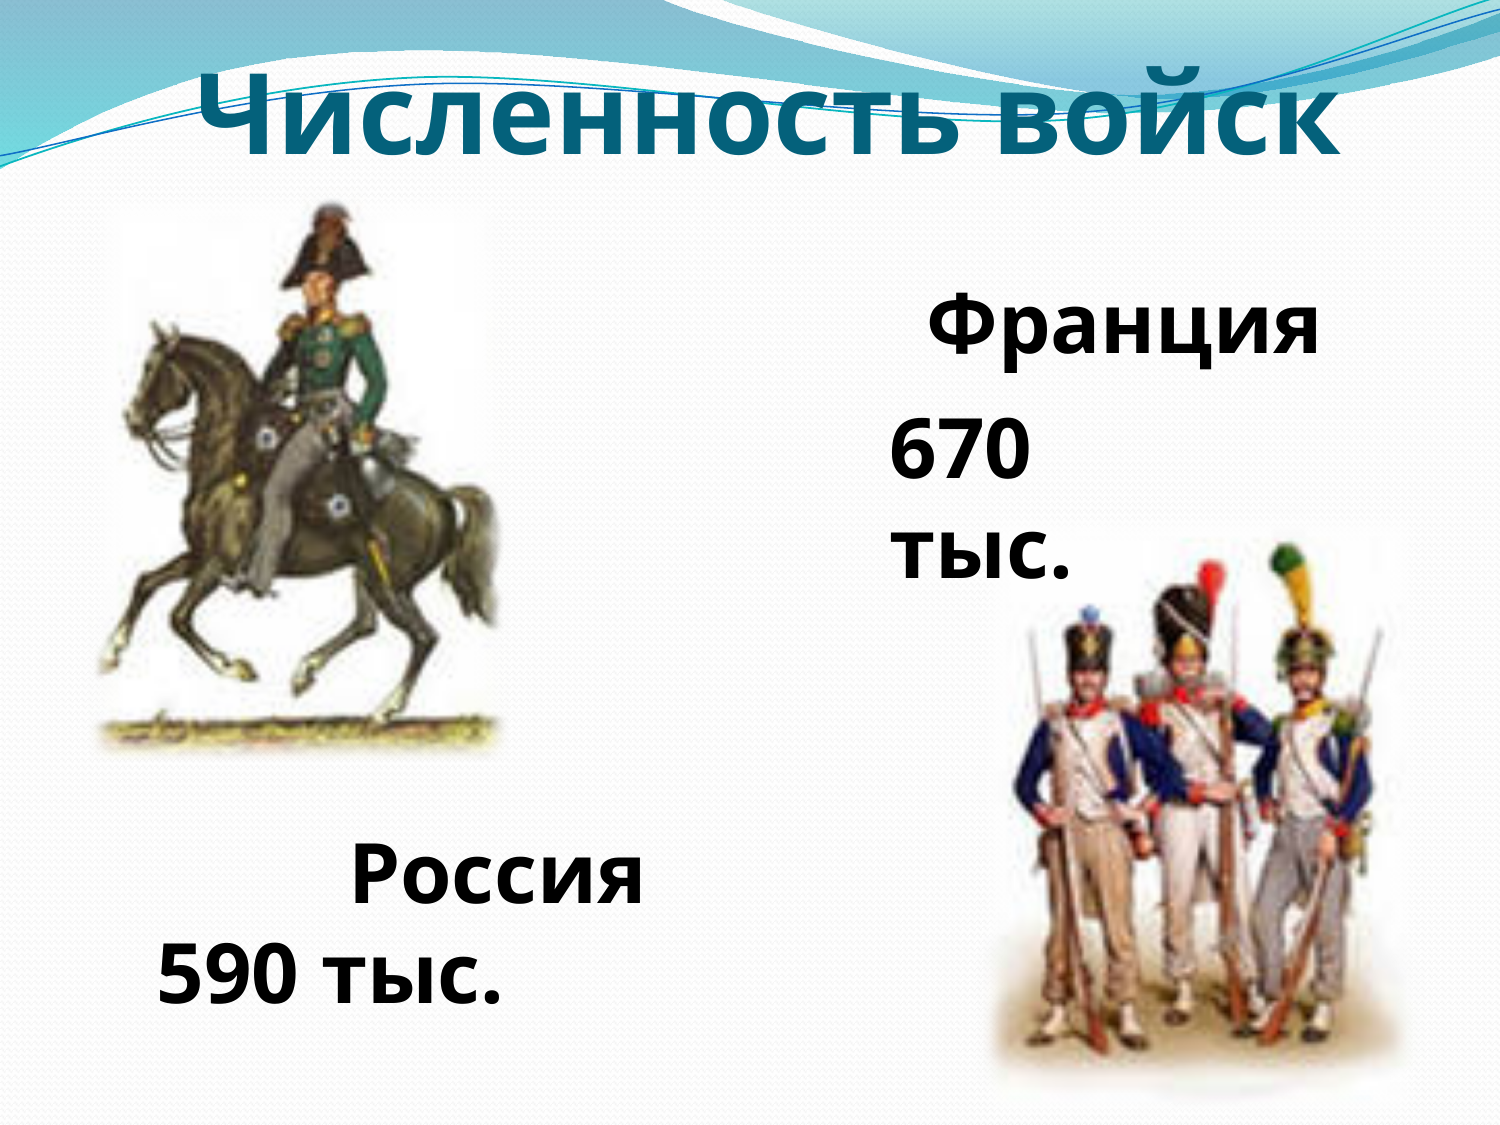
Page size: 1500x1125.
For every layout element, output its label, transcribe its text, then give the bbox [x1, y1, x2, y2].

title Численность войск [87, 0, 1450, 188]
picture [87, 187, 510, 763]
text_box Франция [911, 262, 1338, 378]
picture [974, 505, 1426, 1125]
text_box 590 тыс. [142, 912, 519, 1028]
text_box Россия [333, 812, 662, 928]
text_box 670 тыс. [875, 387, 1241, 603]
